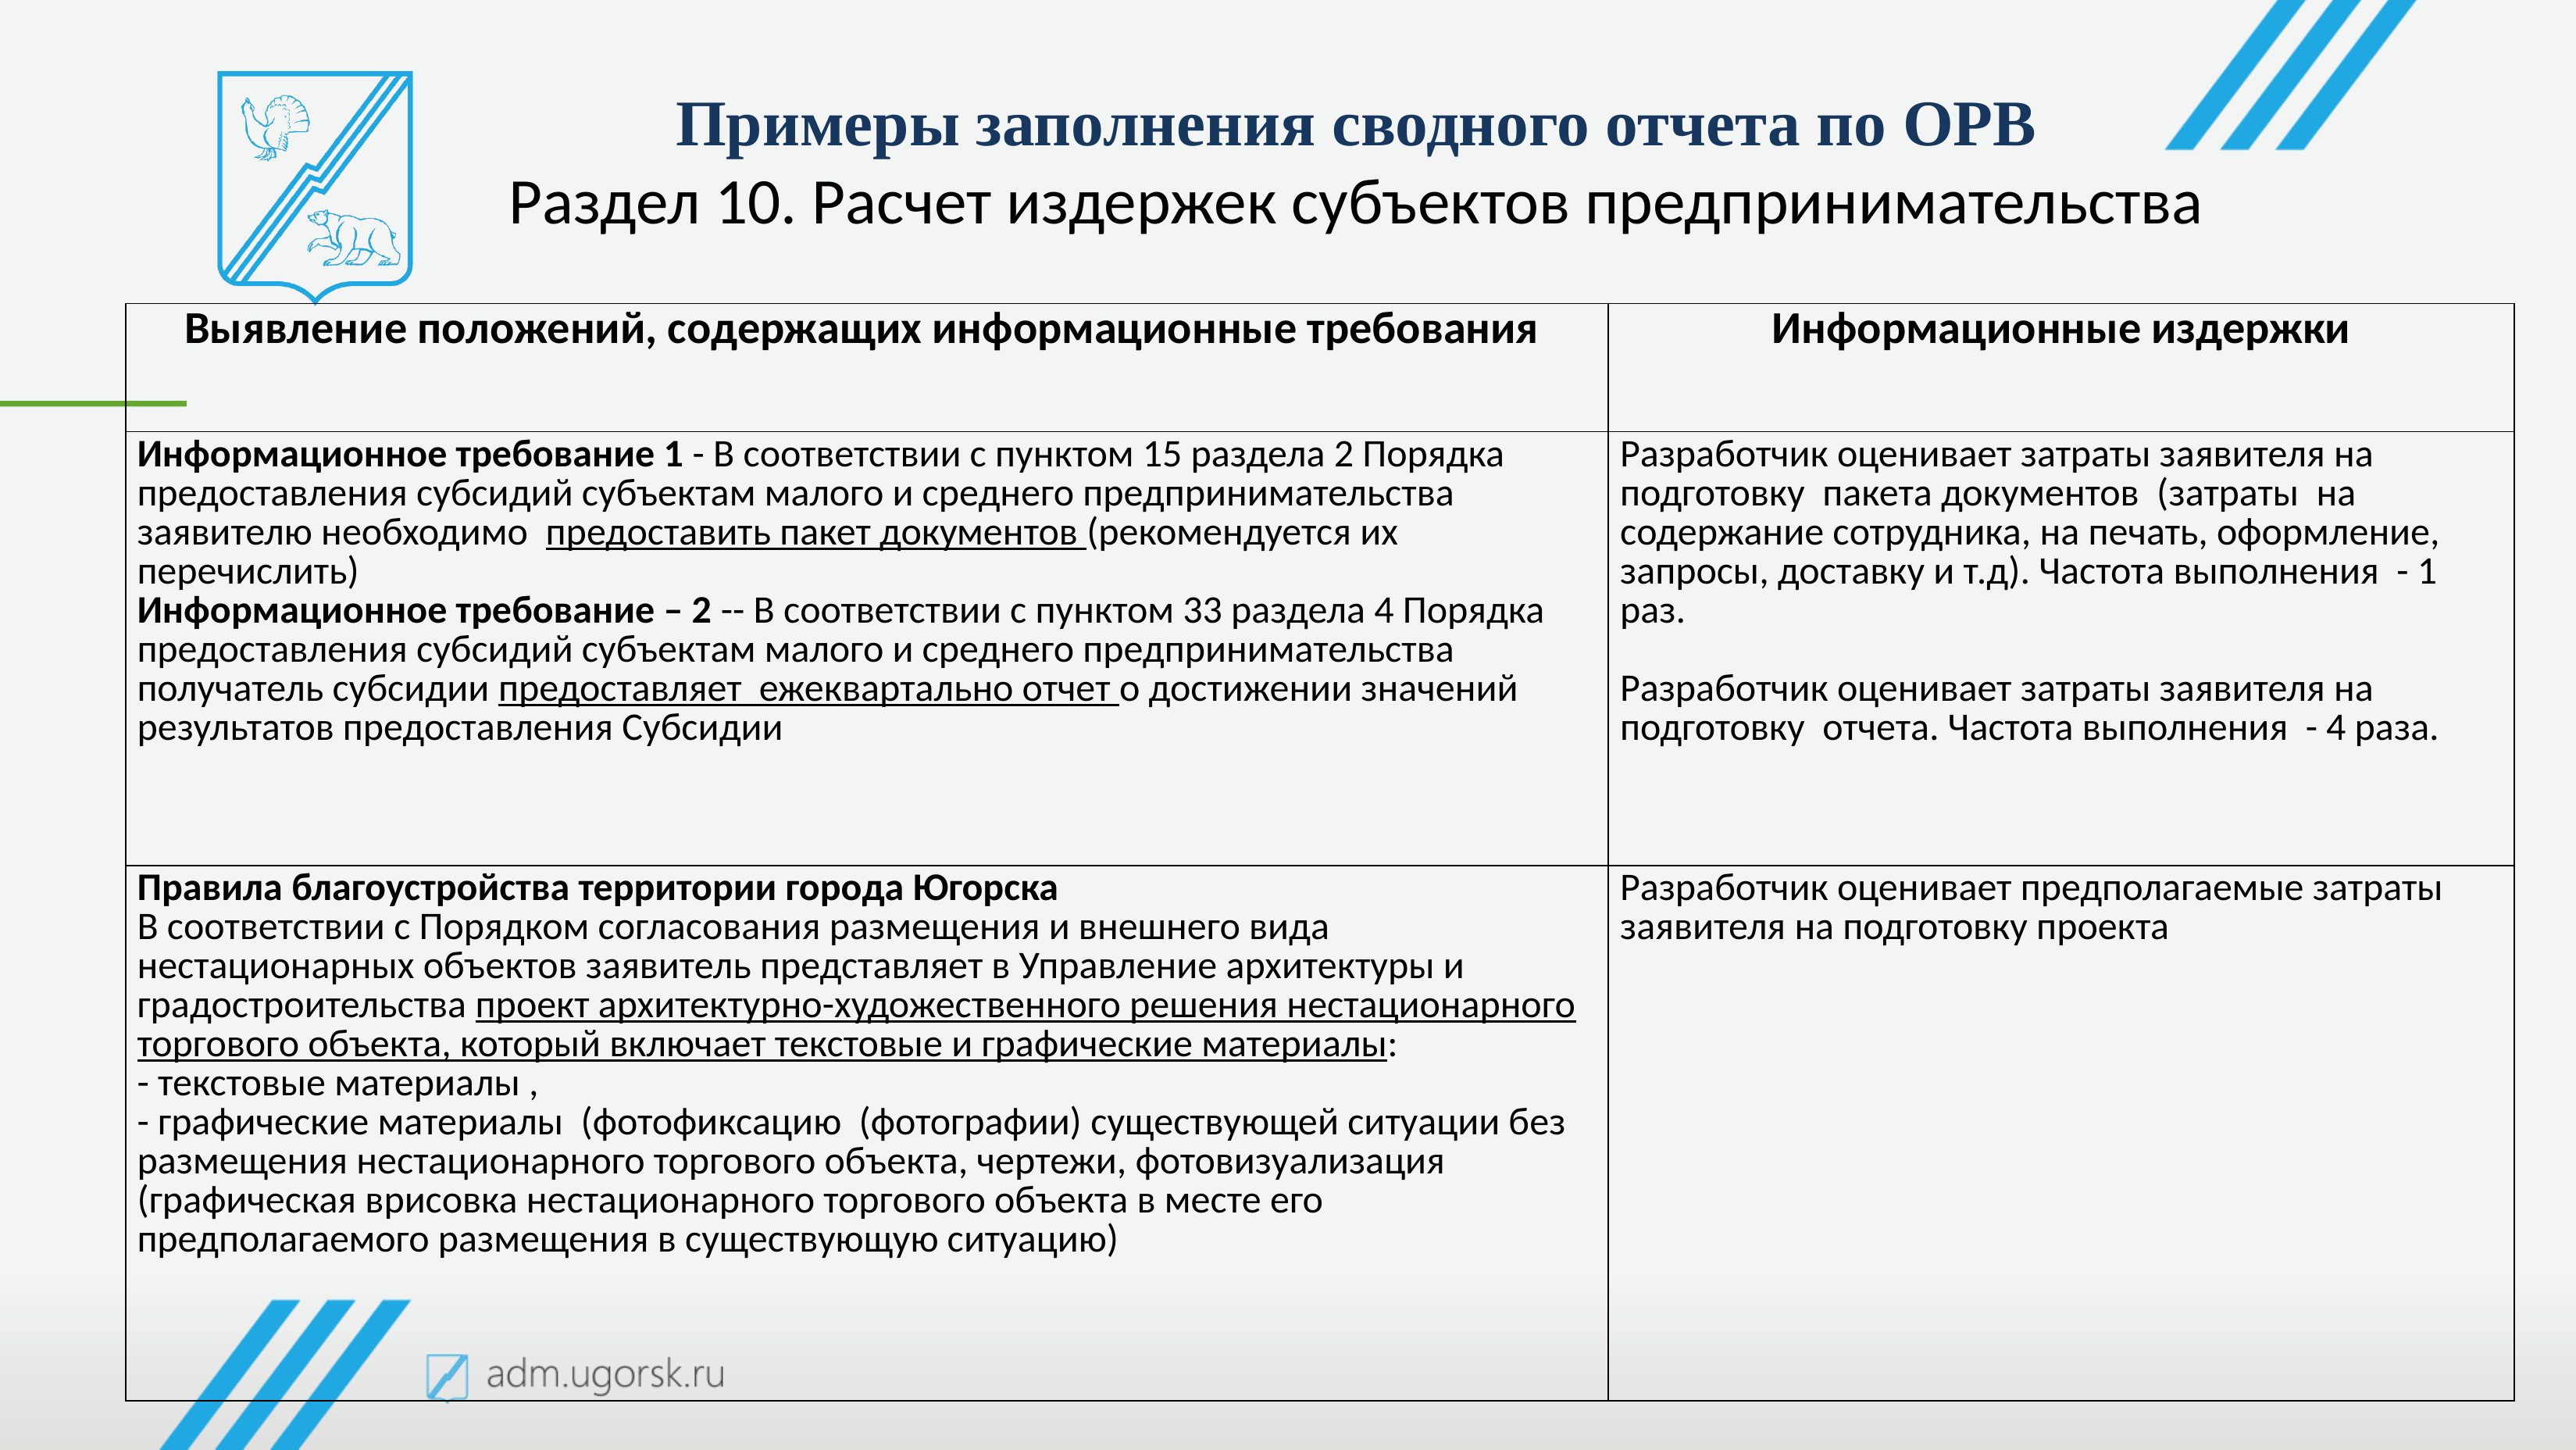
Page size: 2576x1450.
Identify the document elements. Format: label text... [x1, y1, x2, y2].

picture [0, 0, 2576, 1450]
table_header Информационные издержки [1609, 304, 2514, 431]
table_header Выявление положений, содержащих информационные требования [127, 304, 1607, 431]
table_cell Разработчик оценивает затраты заявителя на подготовку пакета документов (затраты на содержание сотрудника, на печать, оформление, запросы, доставку и т.д). Частота выполнения - 1 раз. Разработчик оценивает затраты заявителя на подготовку отчета. Частота выполнения - 4 раза. [1609, 432, 2514, 865]
table_cell Правила благоустройства территории города Югорска В соответствии с Порядком согласования размещения и внешнего вида нестационарных объектов заявитель представляет в Управление архитектуры и градостроительства проект архитектурно-художественного решения нестационарного торгового объекта, который включает текстовые и графические материалы: - текстовые материалы , - графические материалы (фотофиксацию (фотографии) существующей ситуации без размещения нестационарного торгового объекта, чертежи, фотовизуализация (графическая врисовка нестационарного торгового объекта в месте его предполагаемого размещения в существующую ситуацию) [127, 866, 1607, 1400]
table_cell Информационное требование 1 - В соответствии с пунктом 15 раздела 2 Порядка предоставления субсидий субъектам малого и среднего предпринимательства заявителю необходимо предоставить пакет документов (рекомендуется их перечислить) Информационное требование – 2 -- В соответствии с пунктом 33 раздела 4 Порядка предоставления субсидий субъектам малого и среднего предпринимательства получатель субсидии предоставляет ежеквартально отчет о достижении значений результатов предоставления Субсидии [127, 432, 1607, 865]
table_cell Разработчик оценивает предполагаемые затраты заявителя на подготовку проекта [1609, 866, 2514, 1400]
text_box Примеры заполнения сводного отчета по ОРВ Раздел 10. Расчет издержек субъектов предпринимательства [455, 74, 2258, 243]
